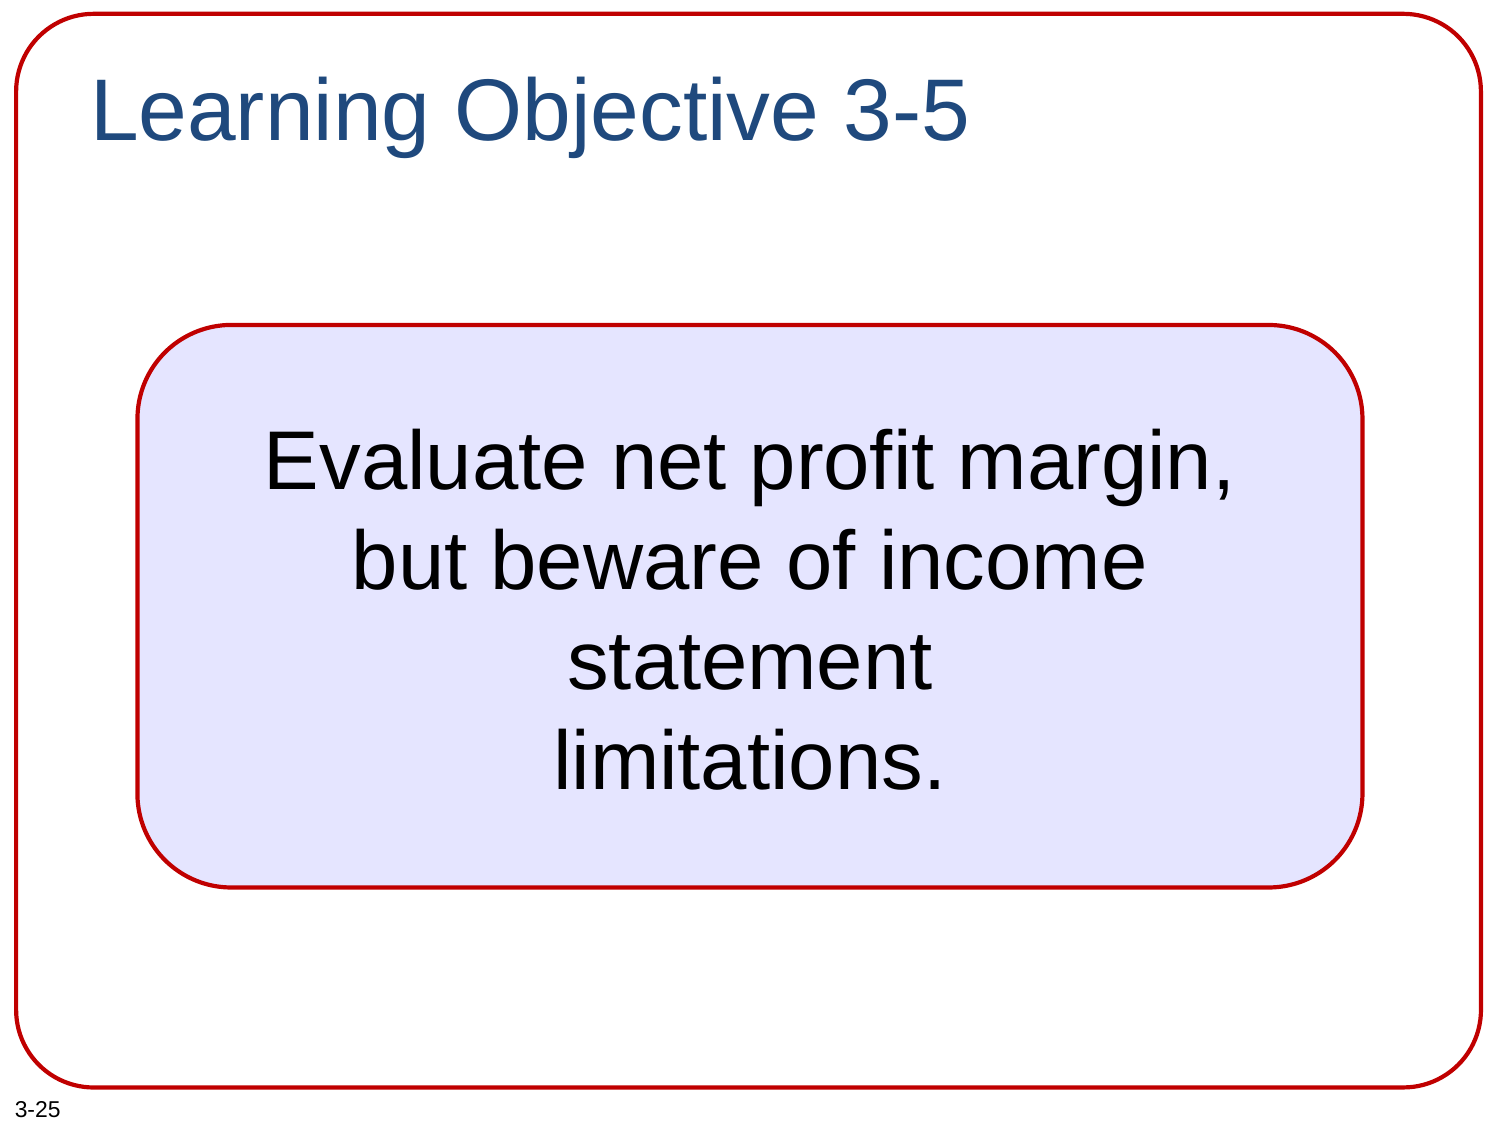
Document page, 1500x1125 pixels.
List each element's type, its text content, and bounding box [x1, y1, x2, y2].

text_box Evaluate net profit margin, but beware of income statement limitations. [135, 322, 1365, 890]
title Learning Objective 3-5 [74, 45, 1426, 233]
